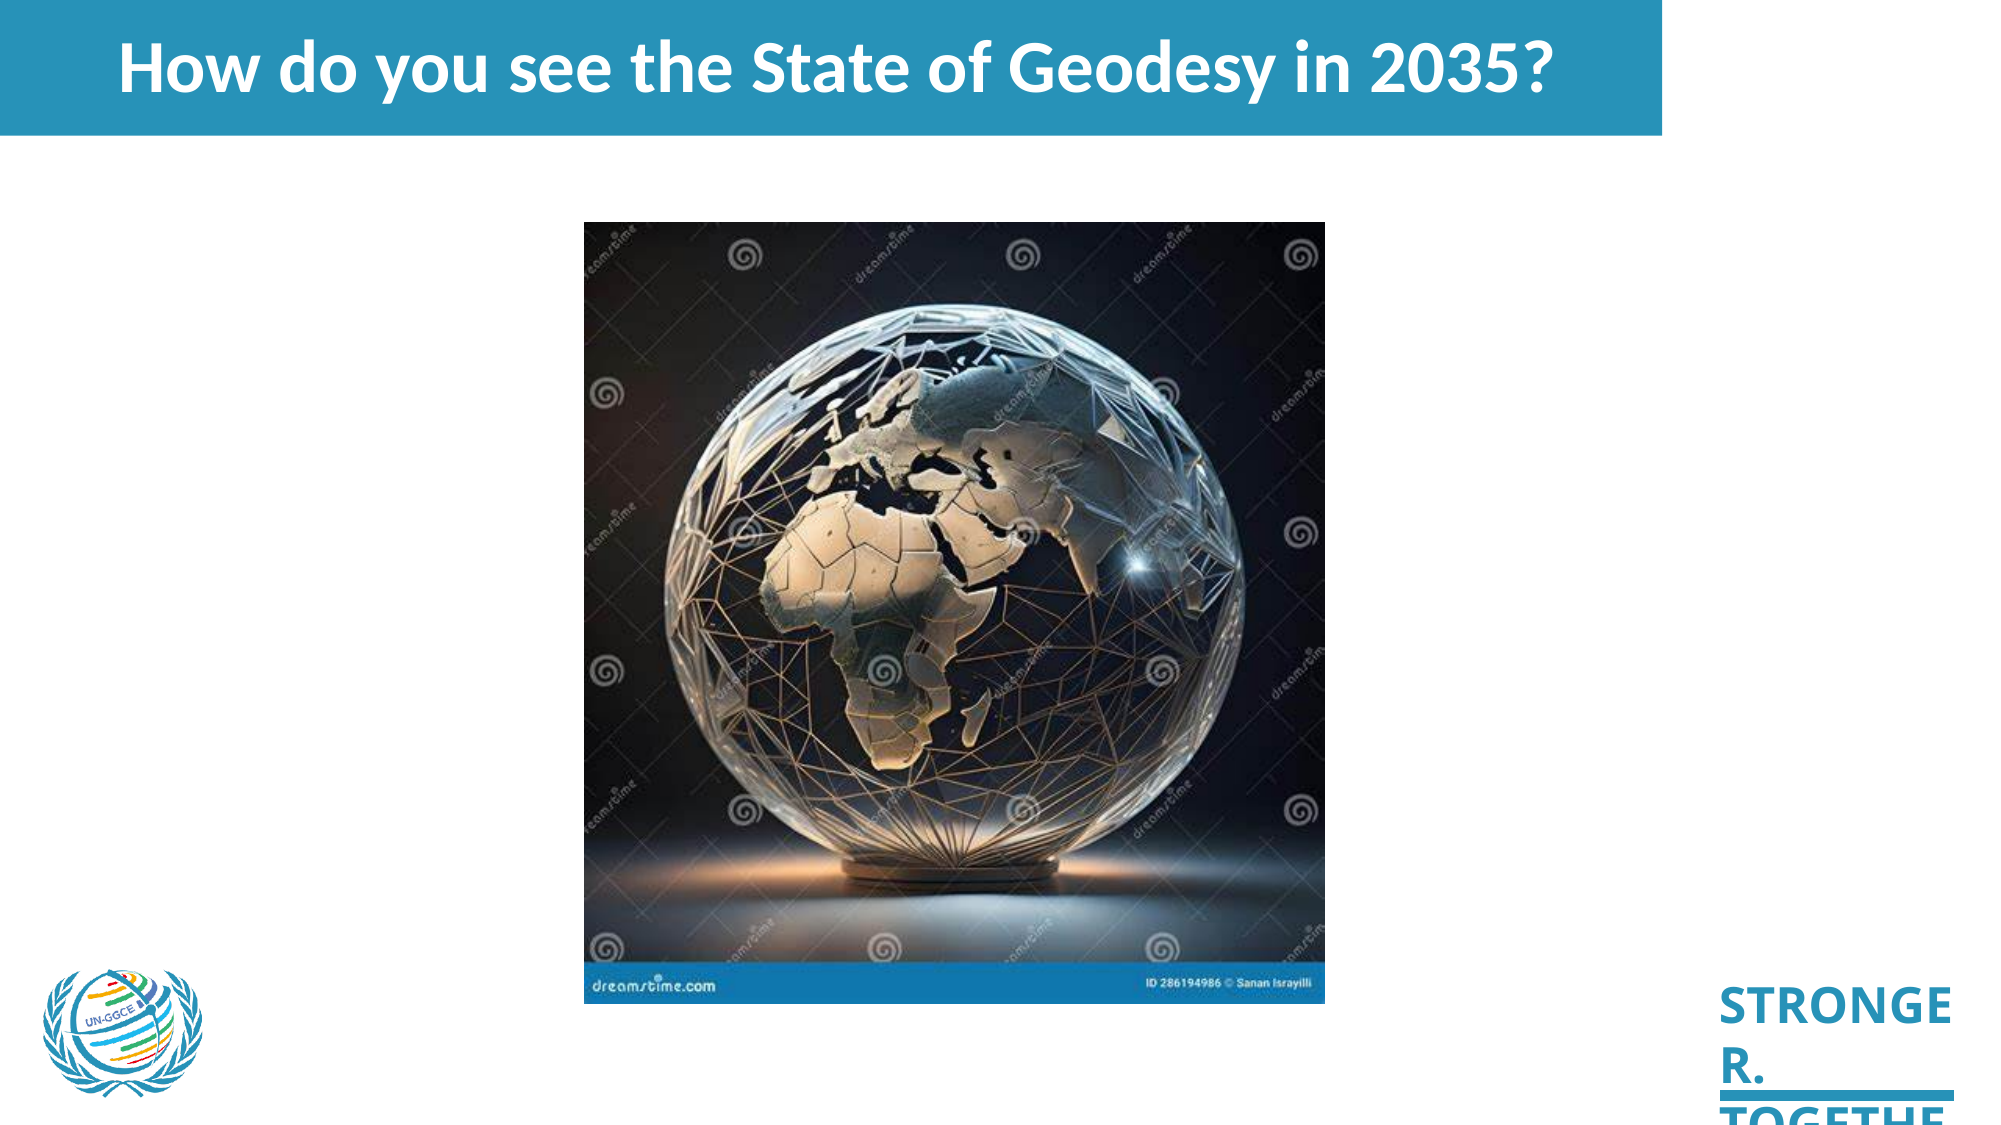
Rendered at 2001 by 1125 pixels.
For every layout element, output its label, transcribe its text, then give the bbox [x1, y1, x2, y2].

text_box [1651, 930, 2000, 1125]
picture [35, 949, 211, 1111]
picture [1266, 971, 1279, 975]
text_box How do you see the State of Geodesy in 2035? [0, 0, 1663, 136]
picture [583, 971, 591, 976]
picture [583, 222, 1325, 1004]
